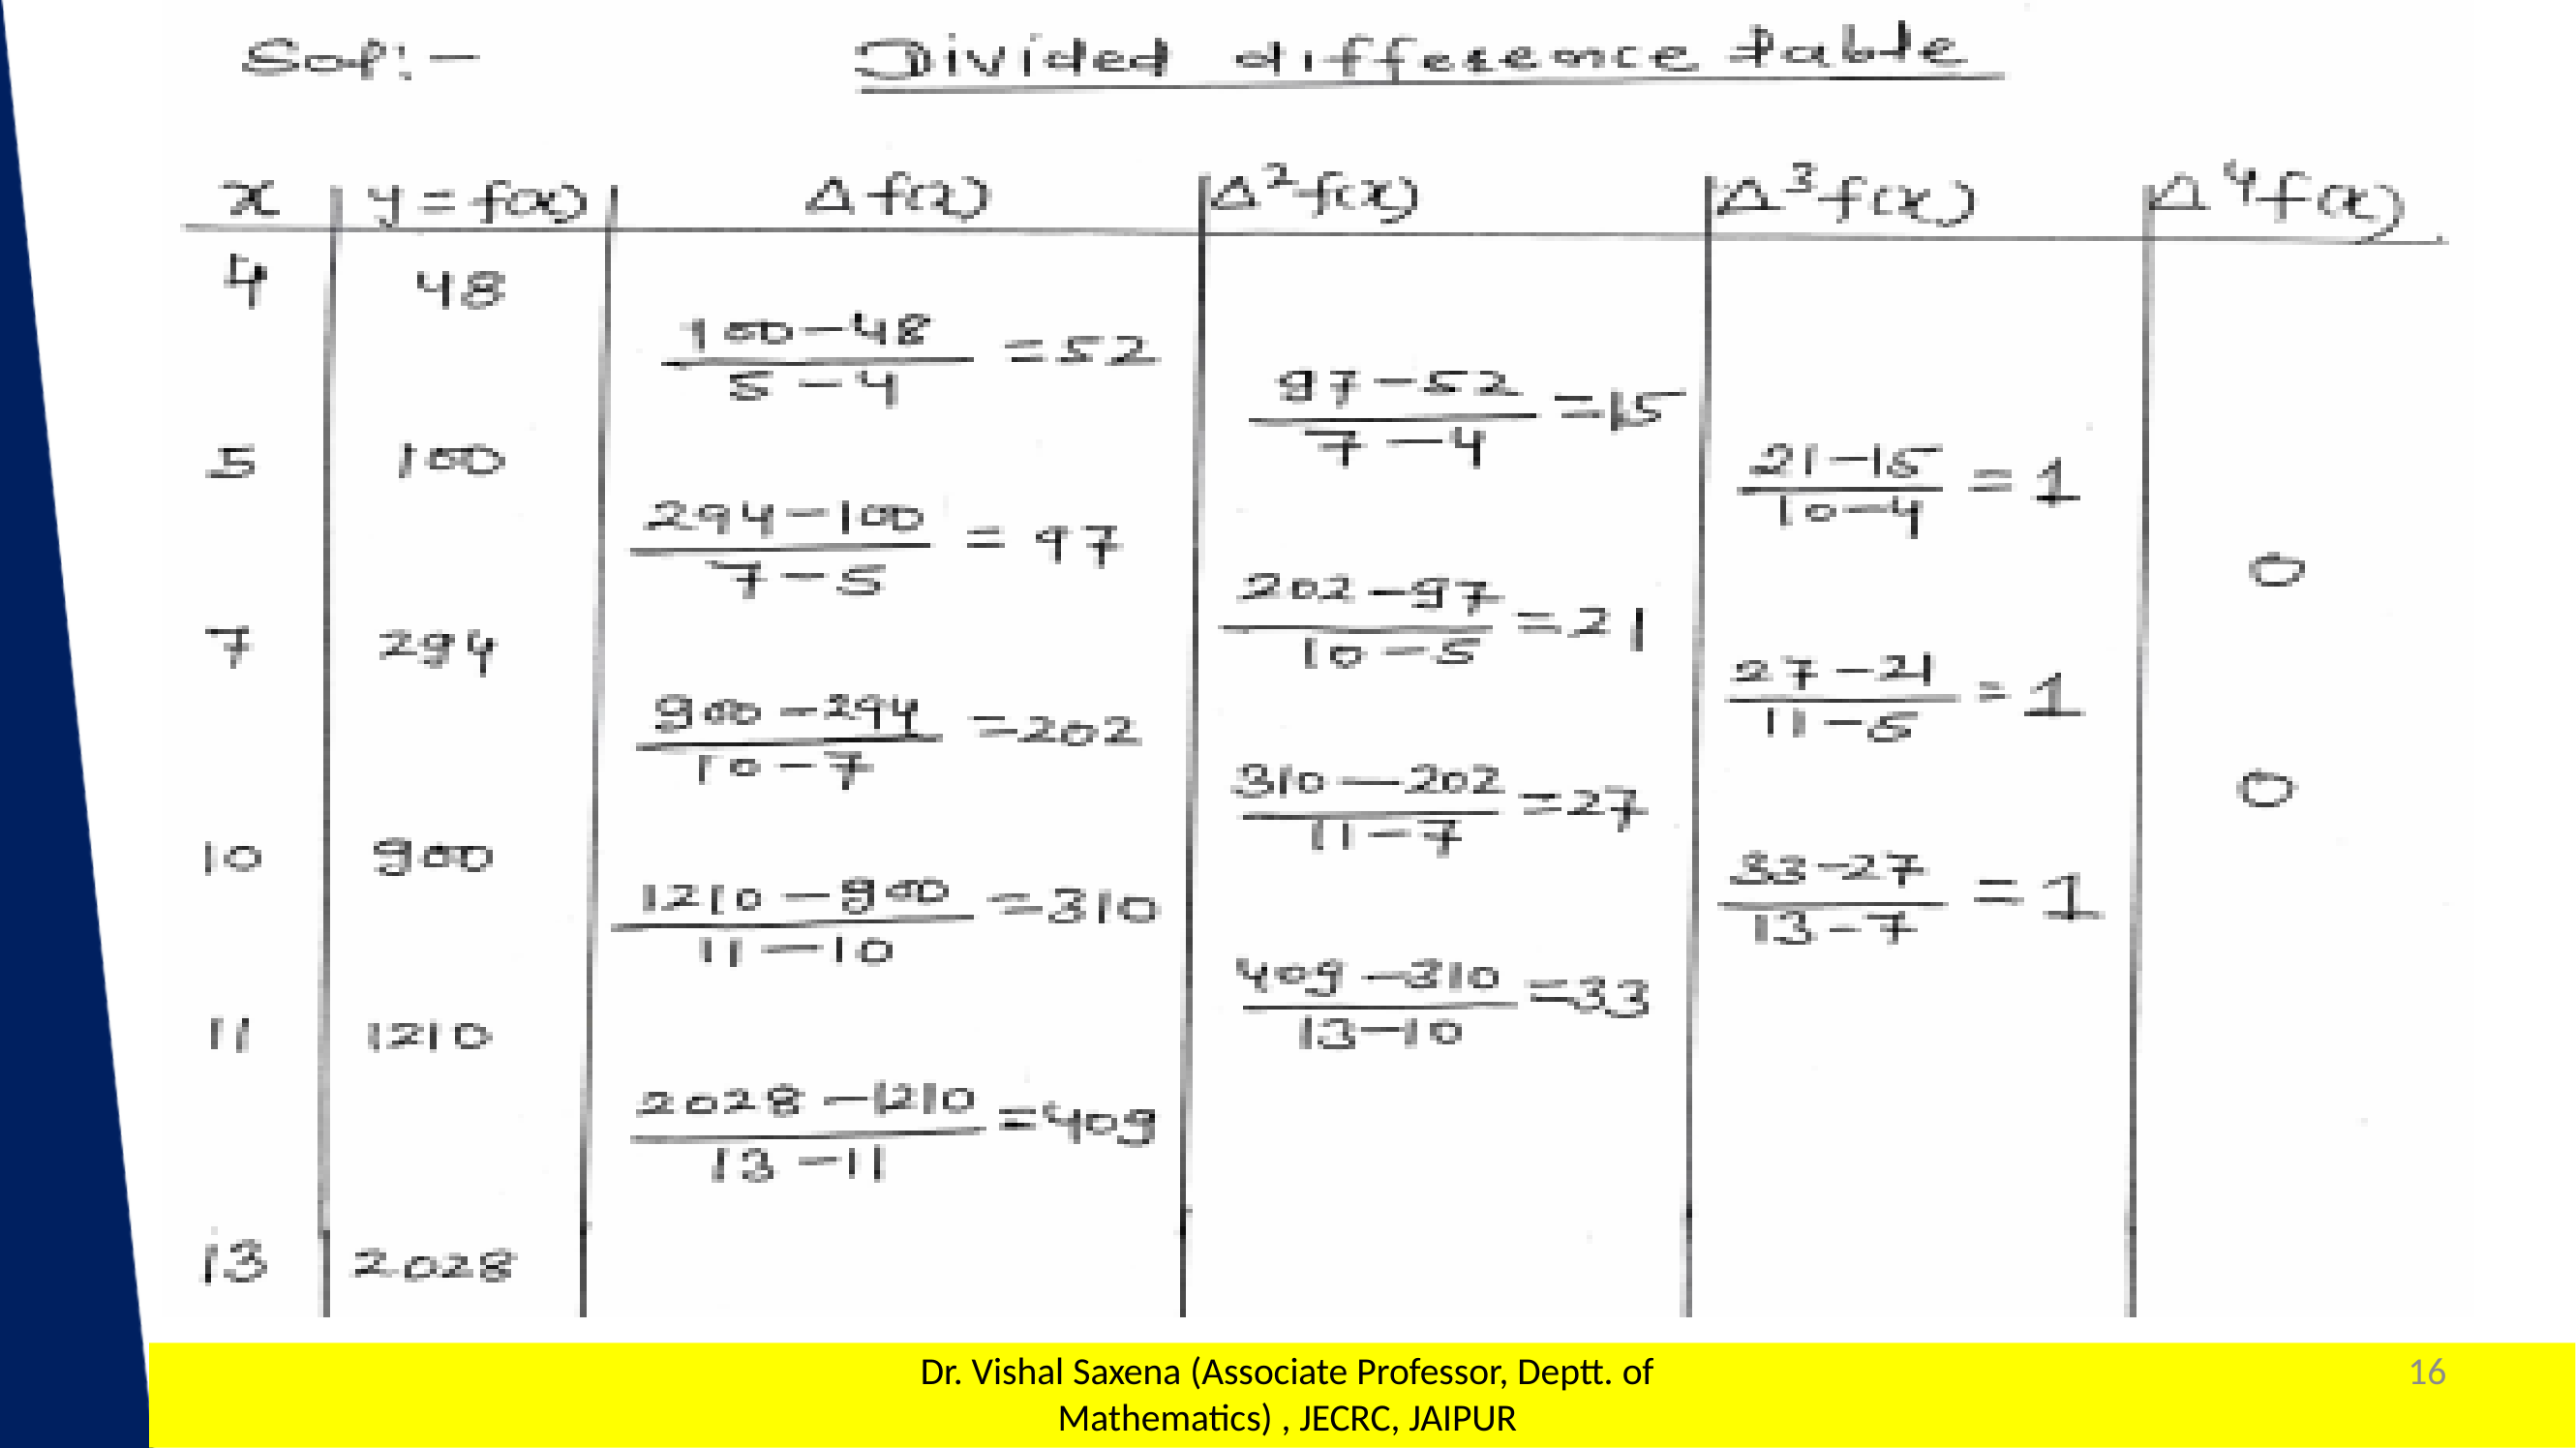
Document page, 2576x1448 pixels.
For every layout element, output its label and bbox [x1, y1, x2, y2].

picture [162, 0, 2474, 1317]
text_box [0, 0, 2576, 1448]
